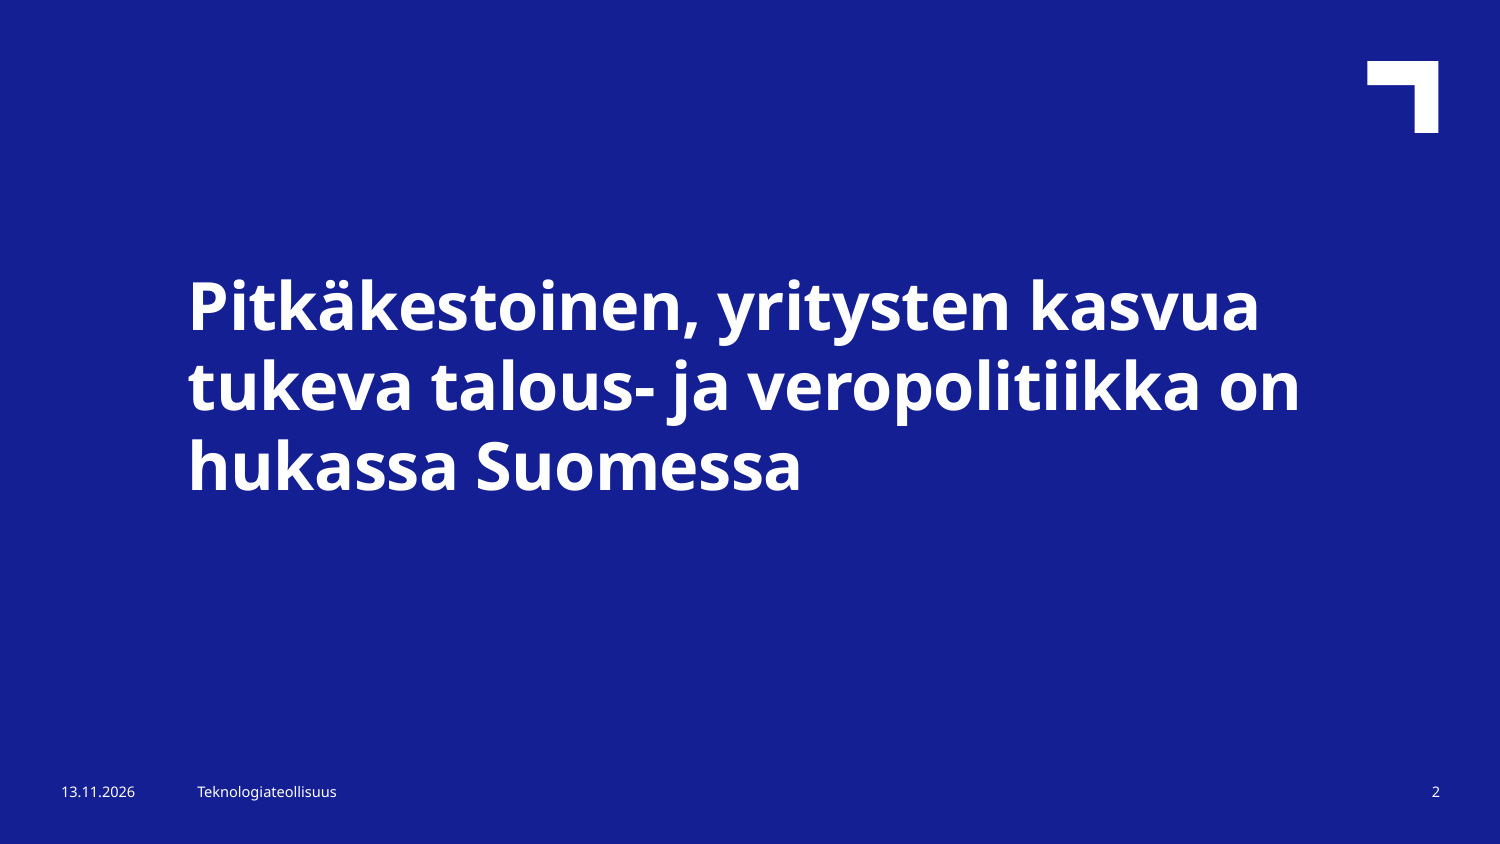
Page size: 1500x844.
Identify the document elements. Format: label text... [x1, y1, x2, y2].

slide_number 2 [1313, 775, 1456, 803]
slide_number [46, 775, 182, 803]
list Pitkäkestoinen, yritysten kasvua tukeva talous- ja veropolitiikka on hukassa Suomessa [171, 256, 1389, 448]
footer Teknologiateollisuus [182, 775, 395, 803]
